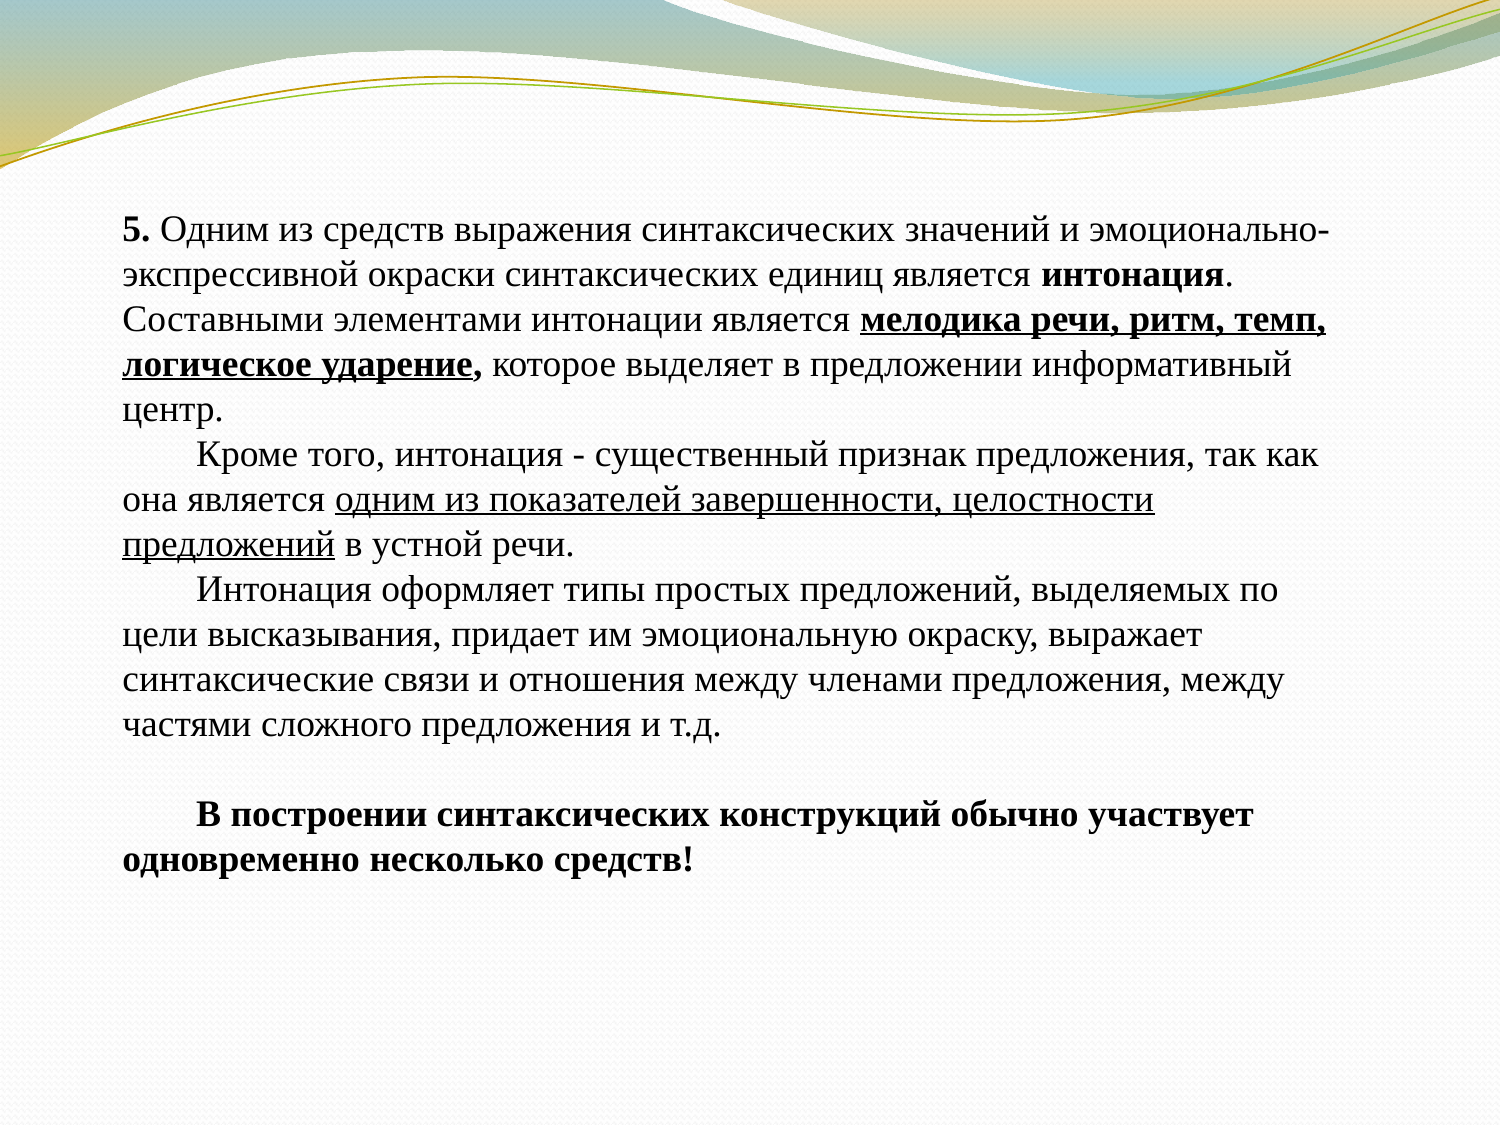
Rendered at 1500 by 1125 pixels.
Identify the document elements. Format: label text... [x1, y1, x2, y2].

text_box 5. Одним из средств выражения синтаксических значений и эмоционально-экспрессивной окраски синтаксических единиц является интонация. Составными элементами интонации является мелодика речи, ритм, темп, логическое ударение, которое выделяет в предложении информативный центр. Кроме того, интонация - существенный признак предложения, так как она является одним из показателей завершенности, целостности предложений в устной речи. Интонация оформляет типы простых предложений, выделяемых по цели высказывания, придает им эмоциональную окраску, выражает синтаксические связи и отношения между членами предложения, между частями сложного предложения и т.д. В построении синтаксических конструкций обычно участвует одновременно несколько средств! [107, 196, 1360, 931]
